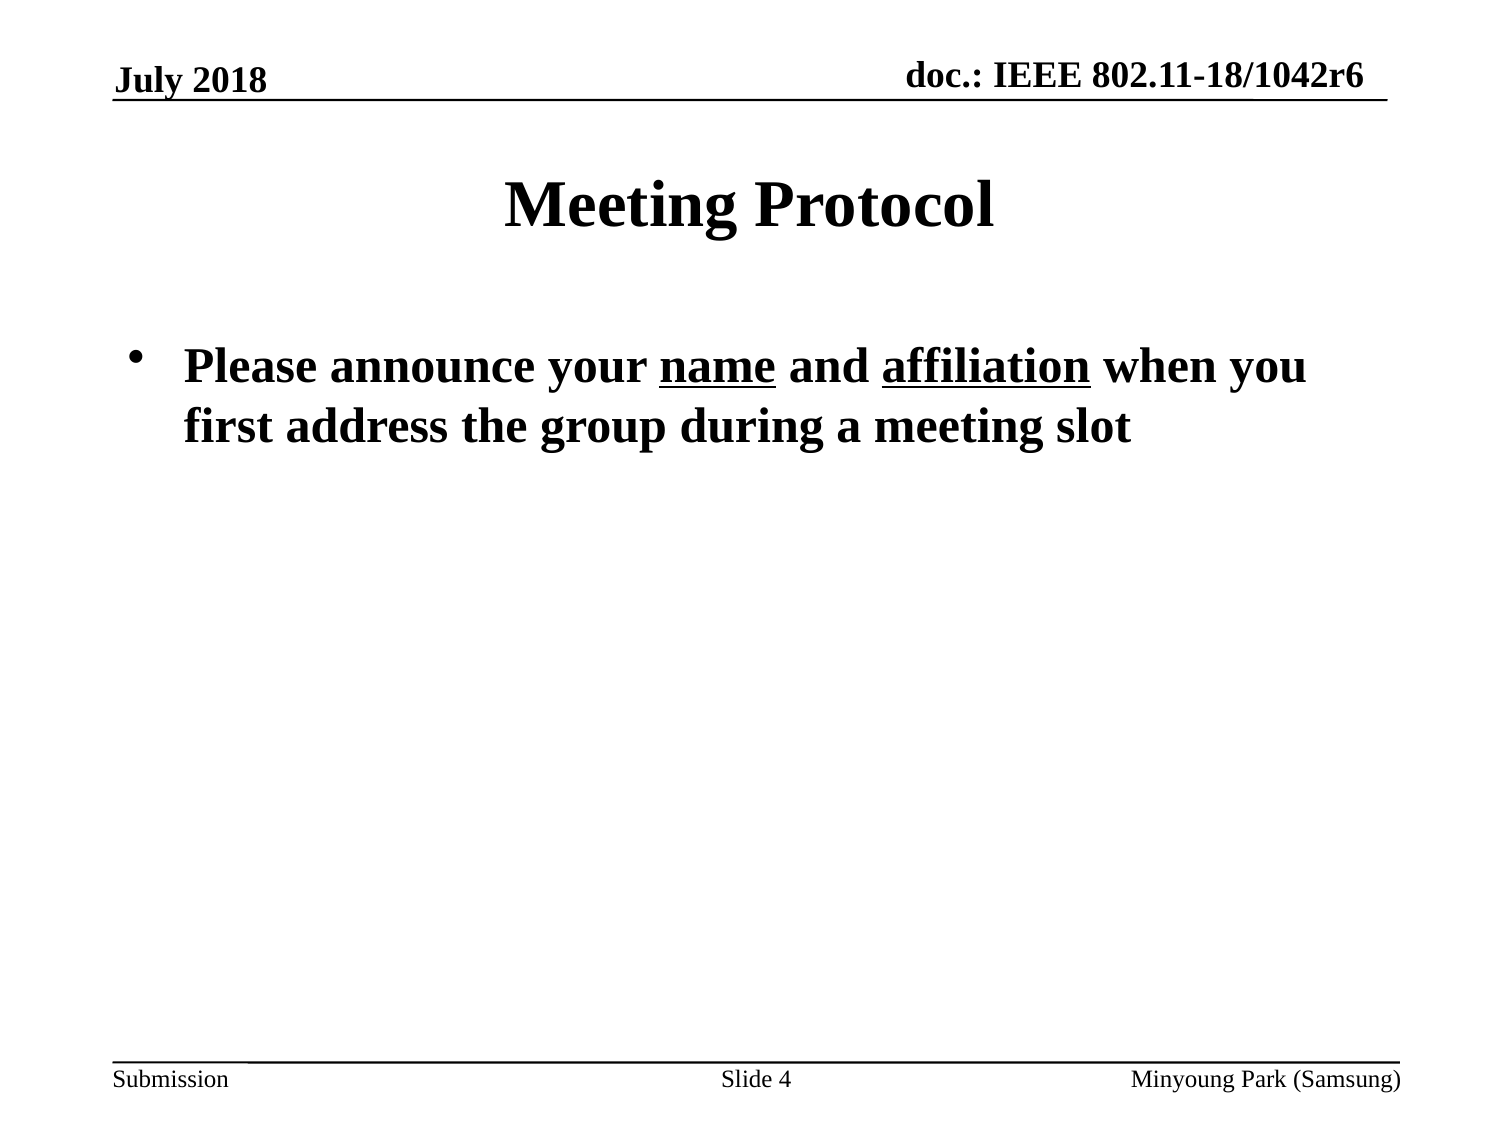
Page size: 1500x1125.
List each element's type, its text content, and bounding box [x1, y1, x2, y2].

footer Minyoung Park (Samsung) [949, 1061, 1402, 1093]
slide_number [114, 54, 335, 101]
title Meeting Protocol [112, 112, 1388, 288]
list Please announce your name and affiliation when you first address the group during a meeting slot [112, 324, 1388, 1000]
slide_number Slide 4 [712, 1061, 800, 1093]
